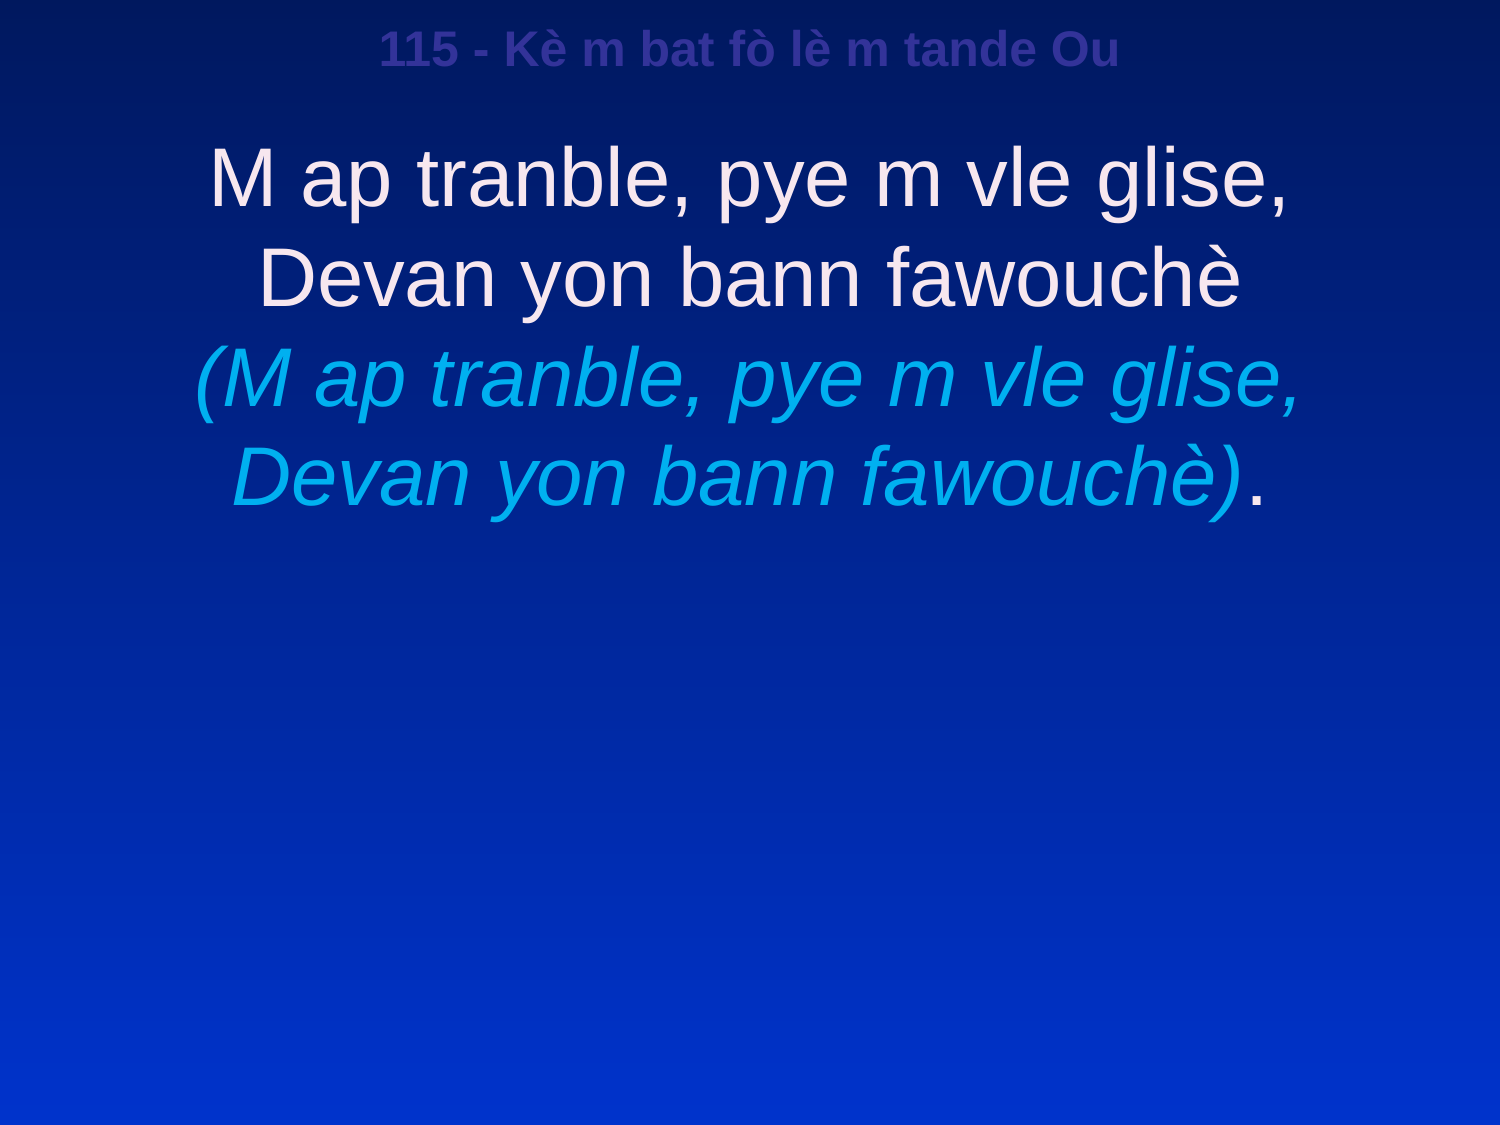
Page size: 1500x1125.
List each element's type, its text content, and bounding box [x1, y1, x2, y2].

text_box 115 - Kè m bat fò lè m tande Ou [0, 9, 1500, 79]
text_box M ap tranble, pye m vle glise, Devan yon bann fawouchè (M ap tranble, pye m vle glise, Devan yon bann fawouchè). [79, 115, 1421, 530]
